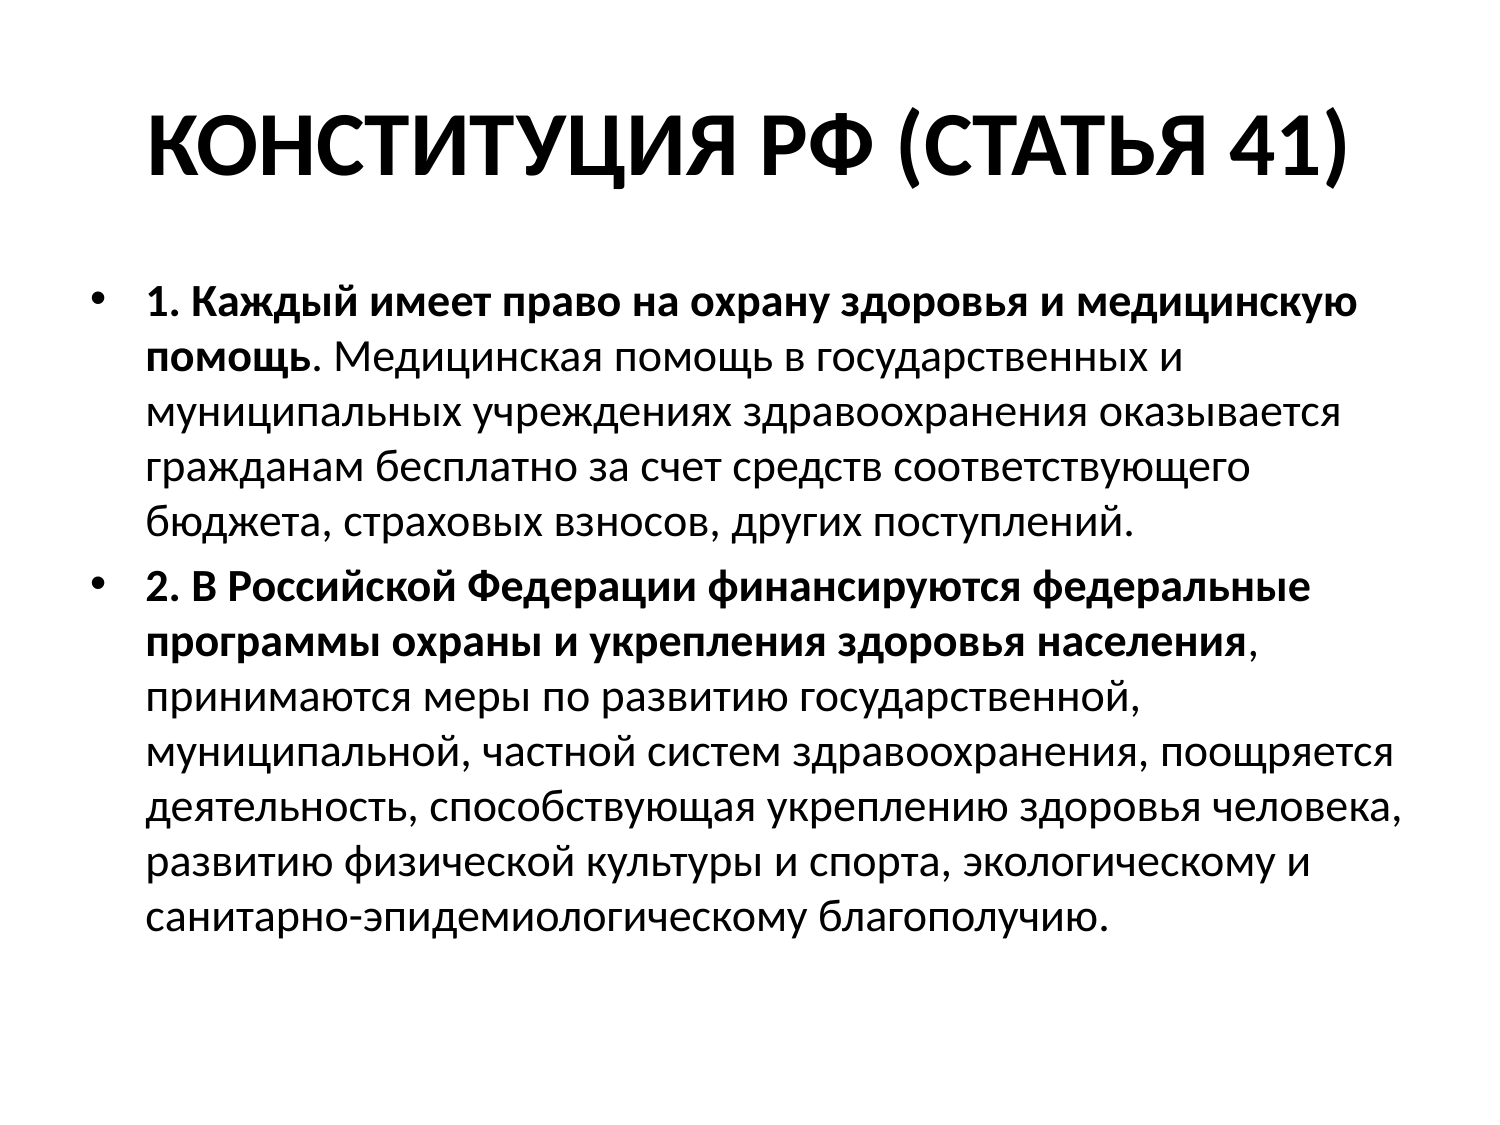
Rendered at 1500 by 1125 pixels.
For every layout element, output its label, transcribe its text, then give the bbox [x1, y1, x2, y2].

list 1. Каждый имеет право на охрану здоровья и медицинскую помощь. Медицинская помощь в государственных и муниципальных учреждениях здравоохранения оказывается гражданам бесплатно за счет средств соответствующего бюджета, страховых взносов, других поступлений. 2. В Российской Федерации финансируются федеральные программы охраны и укрепления здоровья населения, принимаются меры по развитию государственной, муниципальной, частной систем здравоохранения, поощряется деятельность, способствующая укреплению здоровья человека, развитию физической культуры и спорта, экологическому и санитарно-эпидемиологическому благополучию. [75, 262, 1425, 1005]
title КОНСТИТУЦИЯ РФ (СТАТЬЯ 41) [75, 45, 1425, 233]
